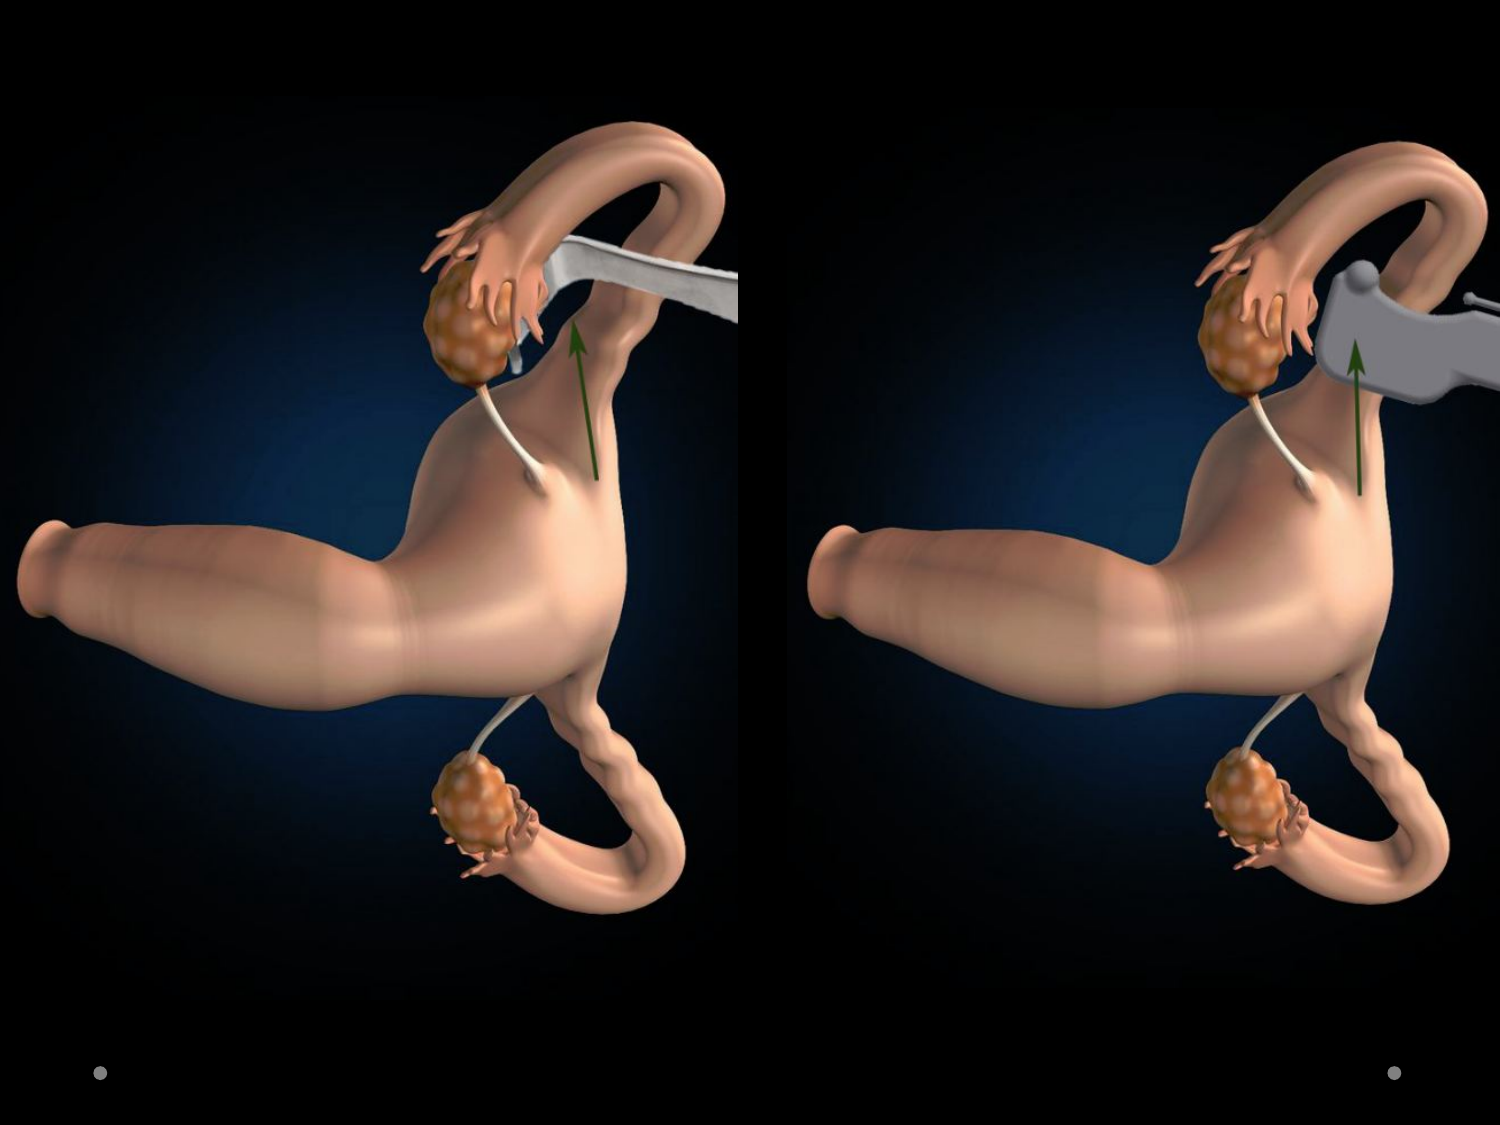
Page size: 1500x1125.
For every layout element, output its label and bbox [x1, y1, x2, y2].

list [0, 95, 738, 1001]
picture [787, 107, 1500, 988]
